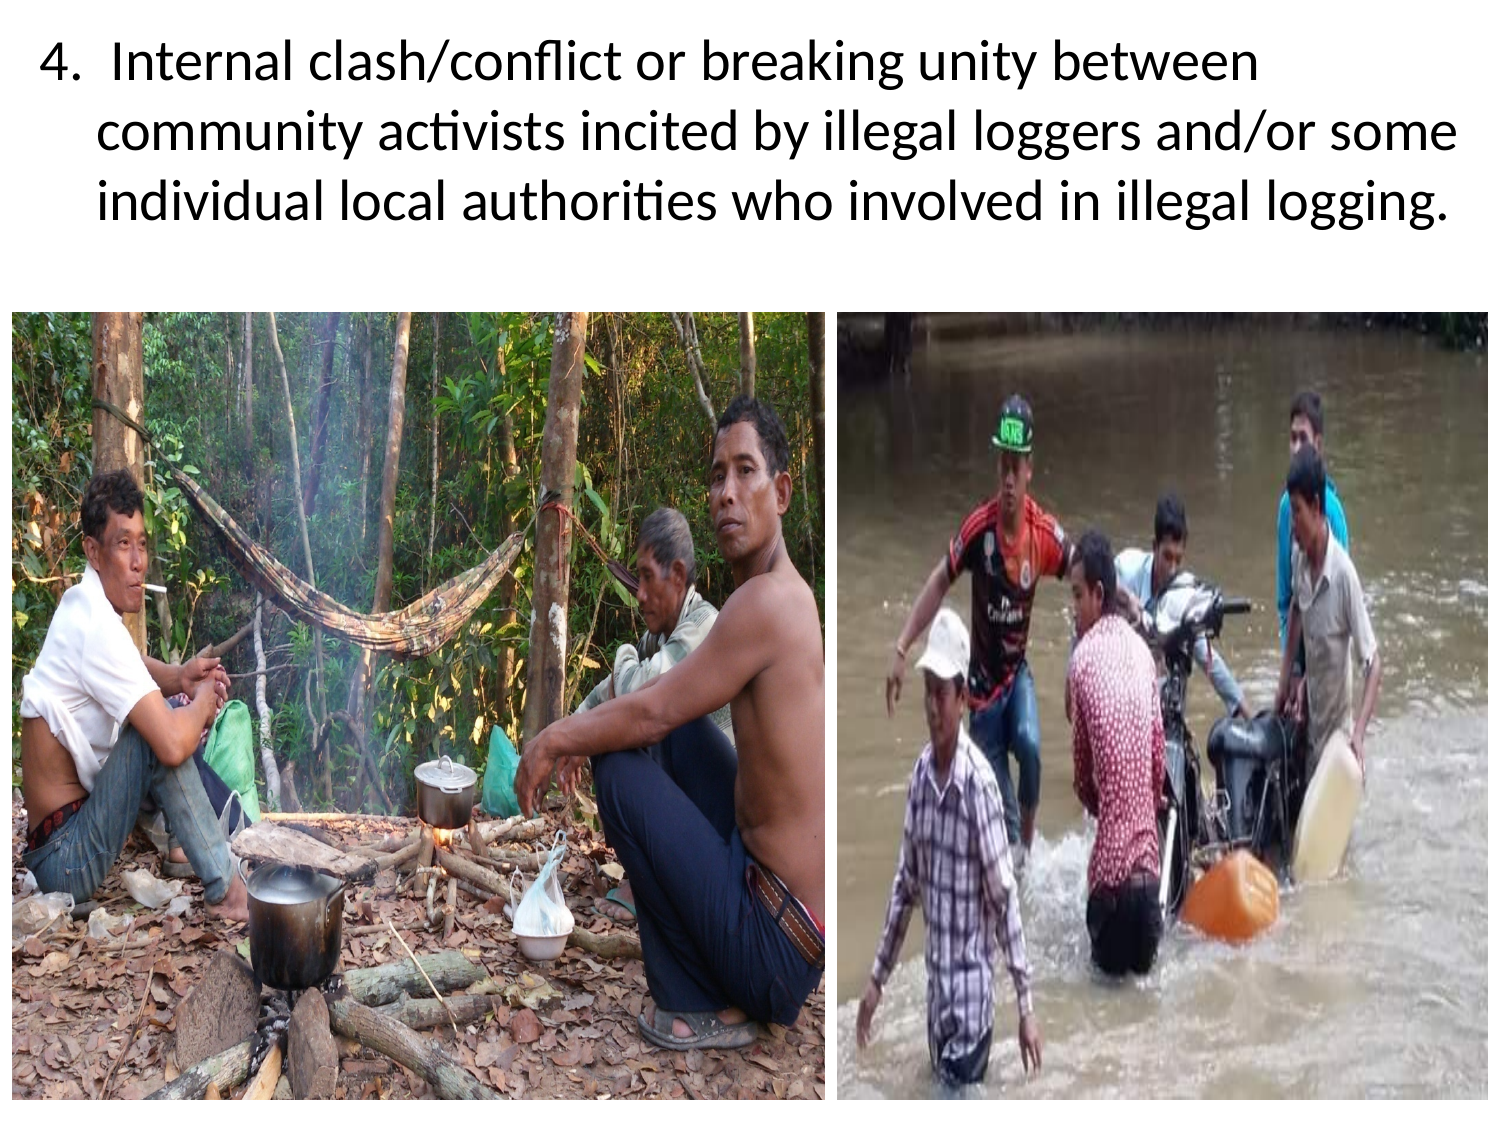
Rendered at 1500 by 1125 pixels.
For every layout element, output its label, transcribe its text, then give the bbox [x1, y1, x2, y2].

text_box 4. Internal clash/conflict or breaking unity between community activists incited by illegal loggers and/or some individual local authorities who involved in illegal logging. [24, 14, 1475, 310]
picture [12, 312, 826, 1101]
picture [837, 312, 1488, 1101]
